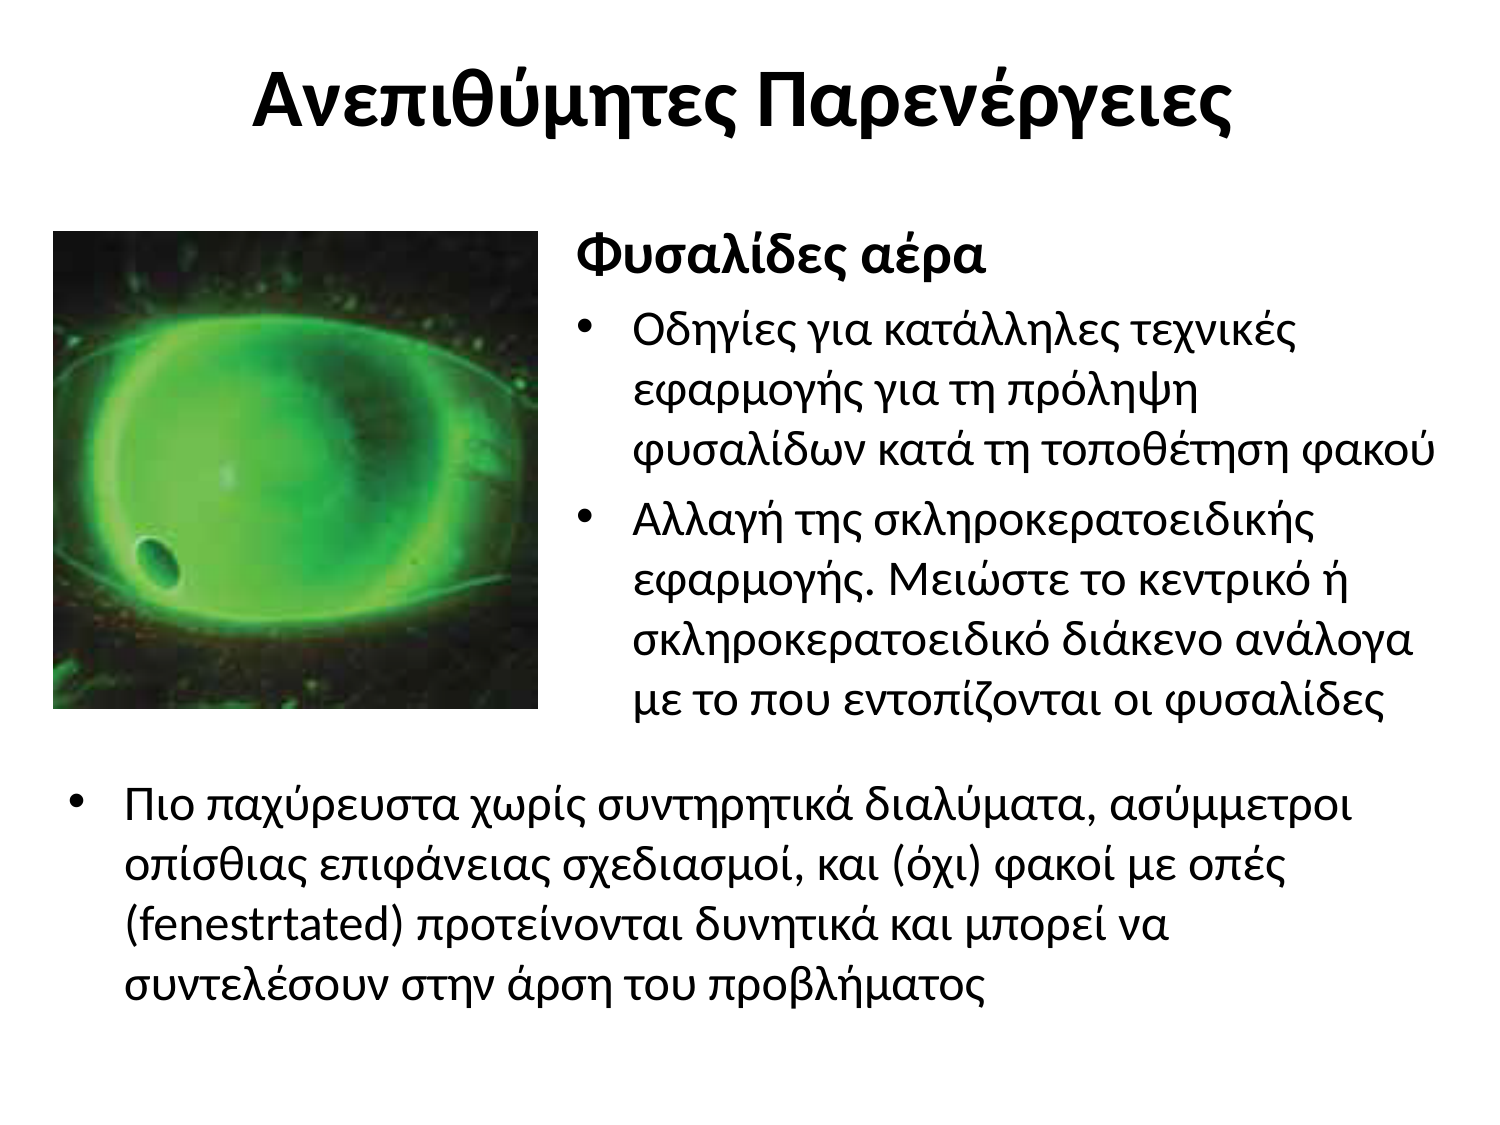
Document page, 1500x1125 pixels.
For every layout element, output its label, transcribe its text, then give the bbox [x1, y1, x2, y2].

text_box Πιο παχύρευστα χωρίς συντηρητικά διαλύματα, ασύμμετροι οπίσθιας επιφάνειας σχεδιασμοί, και (όχι) φακοί με οπές (fenestrtated) προτείνονται δυνητικά και μπορεί να συντελέσουν στην άρση του προβλήματος [53, 763, 1400, 1018]
title Ανεπιθύμητες Παρενέργειες [76, 19, 1427, 169]
list Φυσαλίδες αέρα Οδηγίες για κατάλληλες τεχνικές εφαρμογής για τη πρόληψη φυσαλίδων κατά τη τοποθέτηση φακού Αλλαγή της σκληροκερατοειδικής εφαρμογής. Μειώστε το κεντρικό ή σκληροκερατοειδικό διάκενο ανάλογα με το που εντοπίζονται οι φυσαλίδες [561, 208, 1459, 1125]
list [52, 231, 538, 709]
